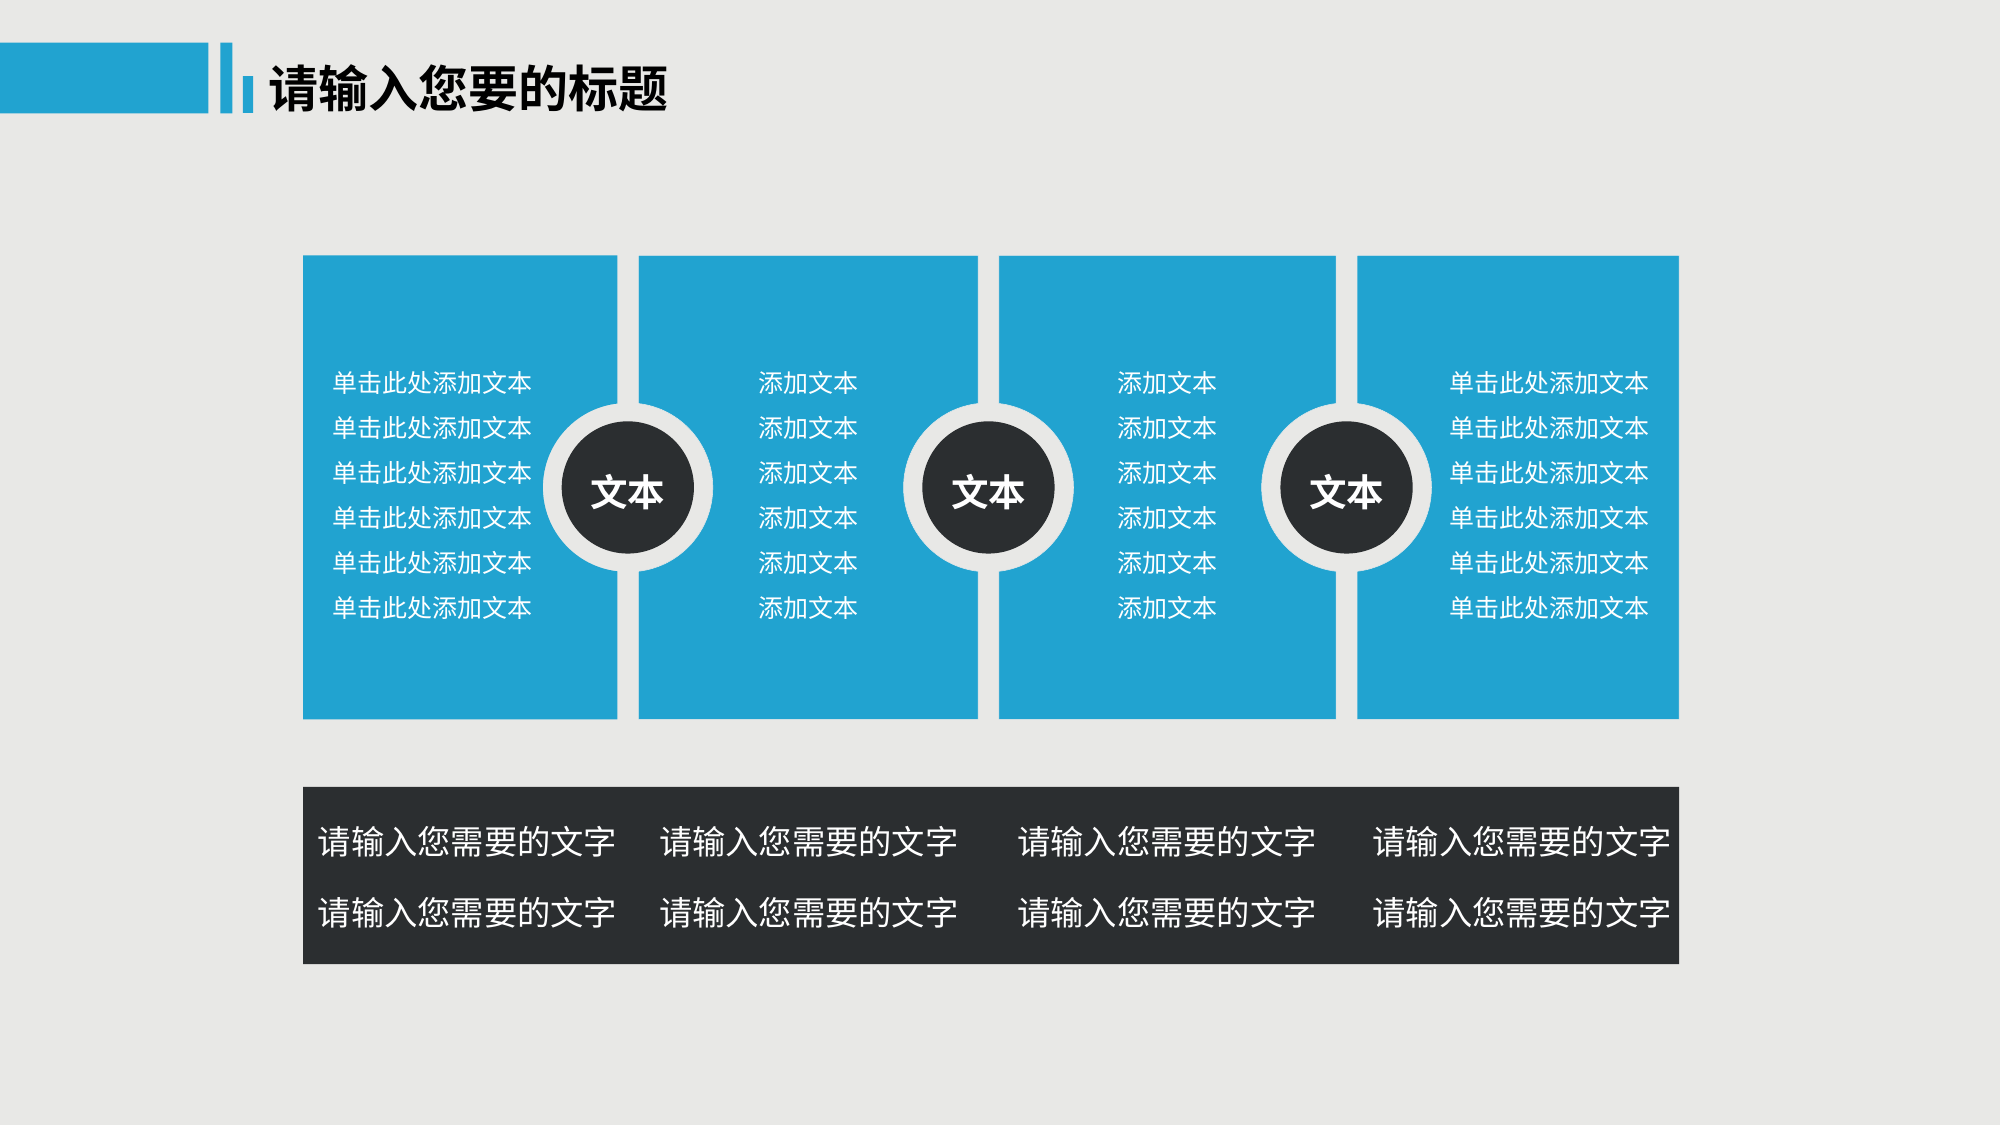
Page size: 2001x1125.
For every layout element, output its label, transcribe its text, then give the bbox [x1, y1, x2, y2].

text_box [218, 41, 234, 116]
text_box [241, 74, 253, 115]
text_box 请输入您要的标题 [253, 49, 705, 125]
text_box [0, 41, 211, 116]
text_box 请输入您需要的文字 [1358, 884, 1914, 940]
text_box 请输入您需要的文字 [303, 814, 644, 869]
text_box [302, 255, 1680, 720]
text_box 请输入您需要的文字 [644, 814, 1002, 869]
text_box 请输入您需要的文字 [644, 884, 1002, 940]
text_box 请输入您需要的文字 [1358, 814, 1914, 869]
text_box 请输入您需要的文字 [1002, 814, 1358, 869]
text_box 请输入您需要的文字 [1002, 884, 1358, 940]
text_box 请输入您需要的文字 [303, 884, 644, 940]
text_box [301, 785, 1681, 966]
